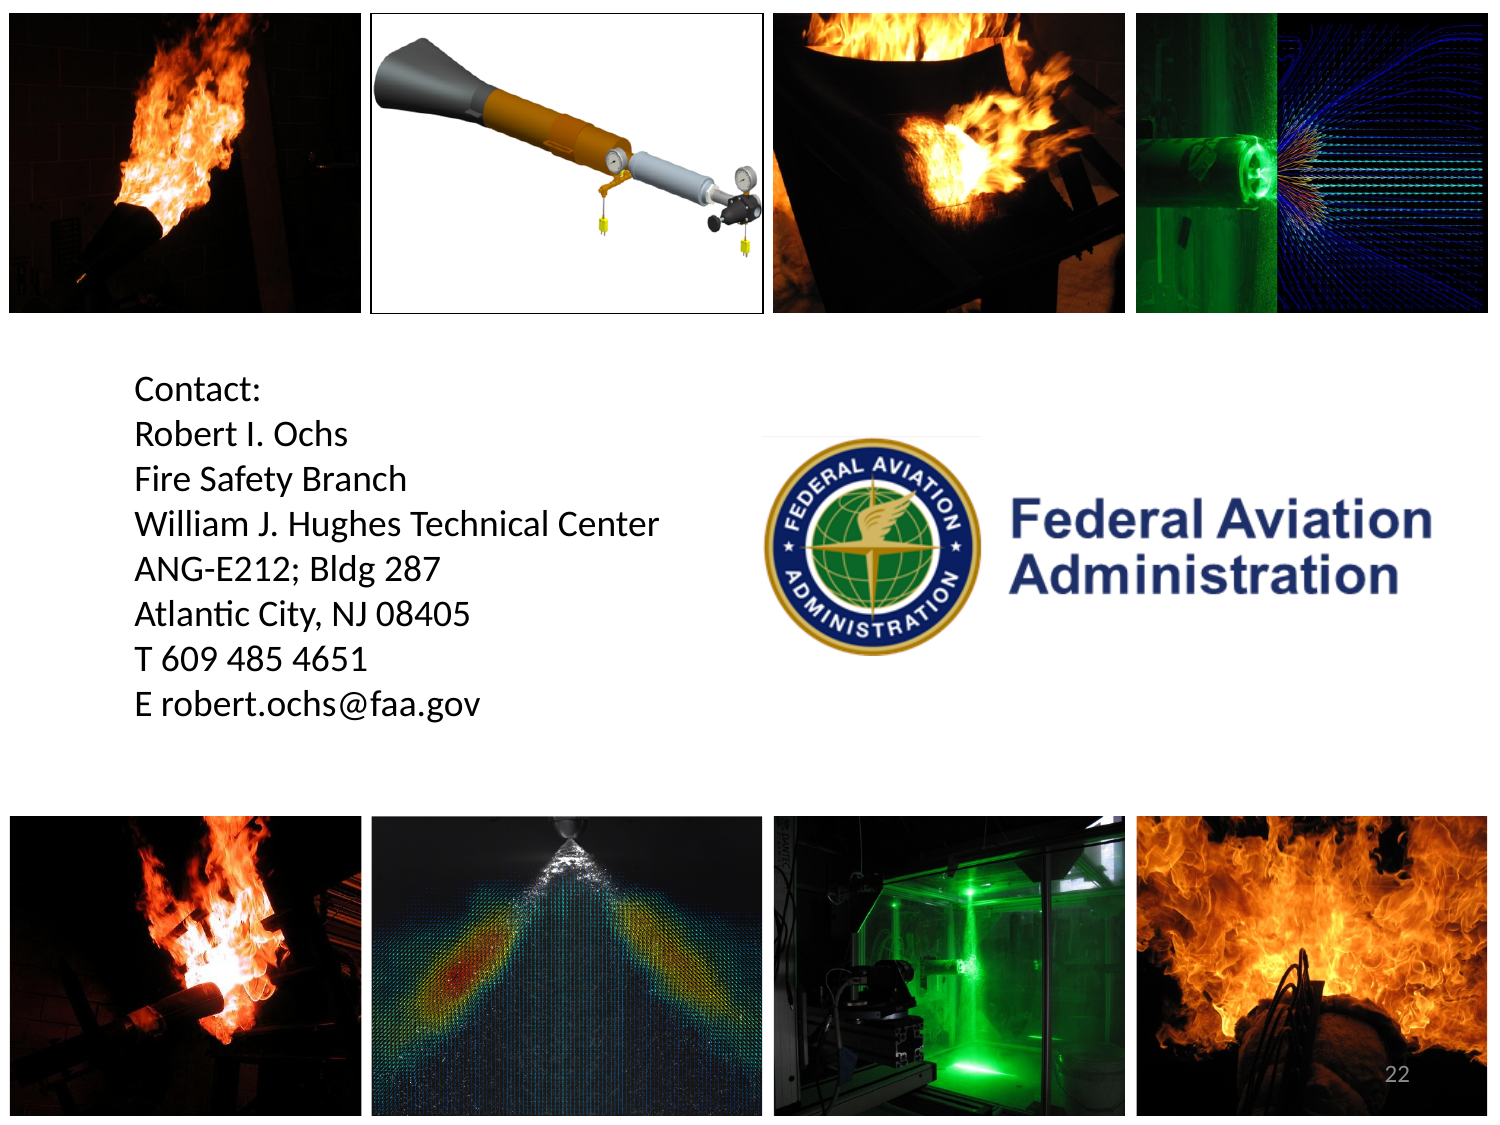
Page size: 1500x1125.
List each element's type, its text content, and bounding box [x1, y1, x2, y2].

picture [762, 436, 1468, 656]
picture [371, 816, 763, 1116]
picture [773, 13, 1125, 313]
picture [773, 816, 1125, 1116]
slide_number 22 [1074, 1042, 1425, 1103]
picture [9, 816, 362, 1116]
picture [9, 13, 361, 313]
picture [1136, 816, 1488, 1116]
picture [1136, 13, 1488, 313]
picture [372, 14, 762, 313]
